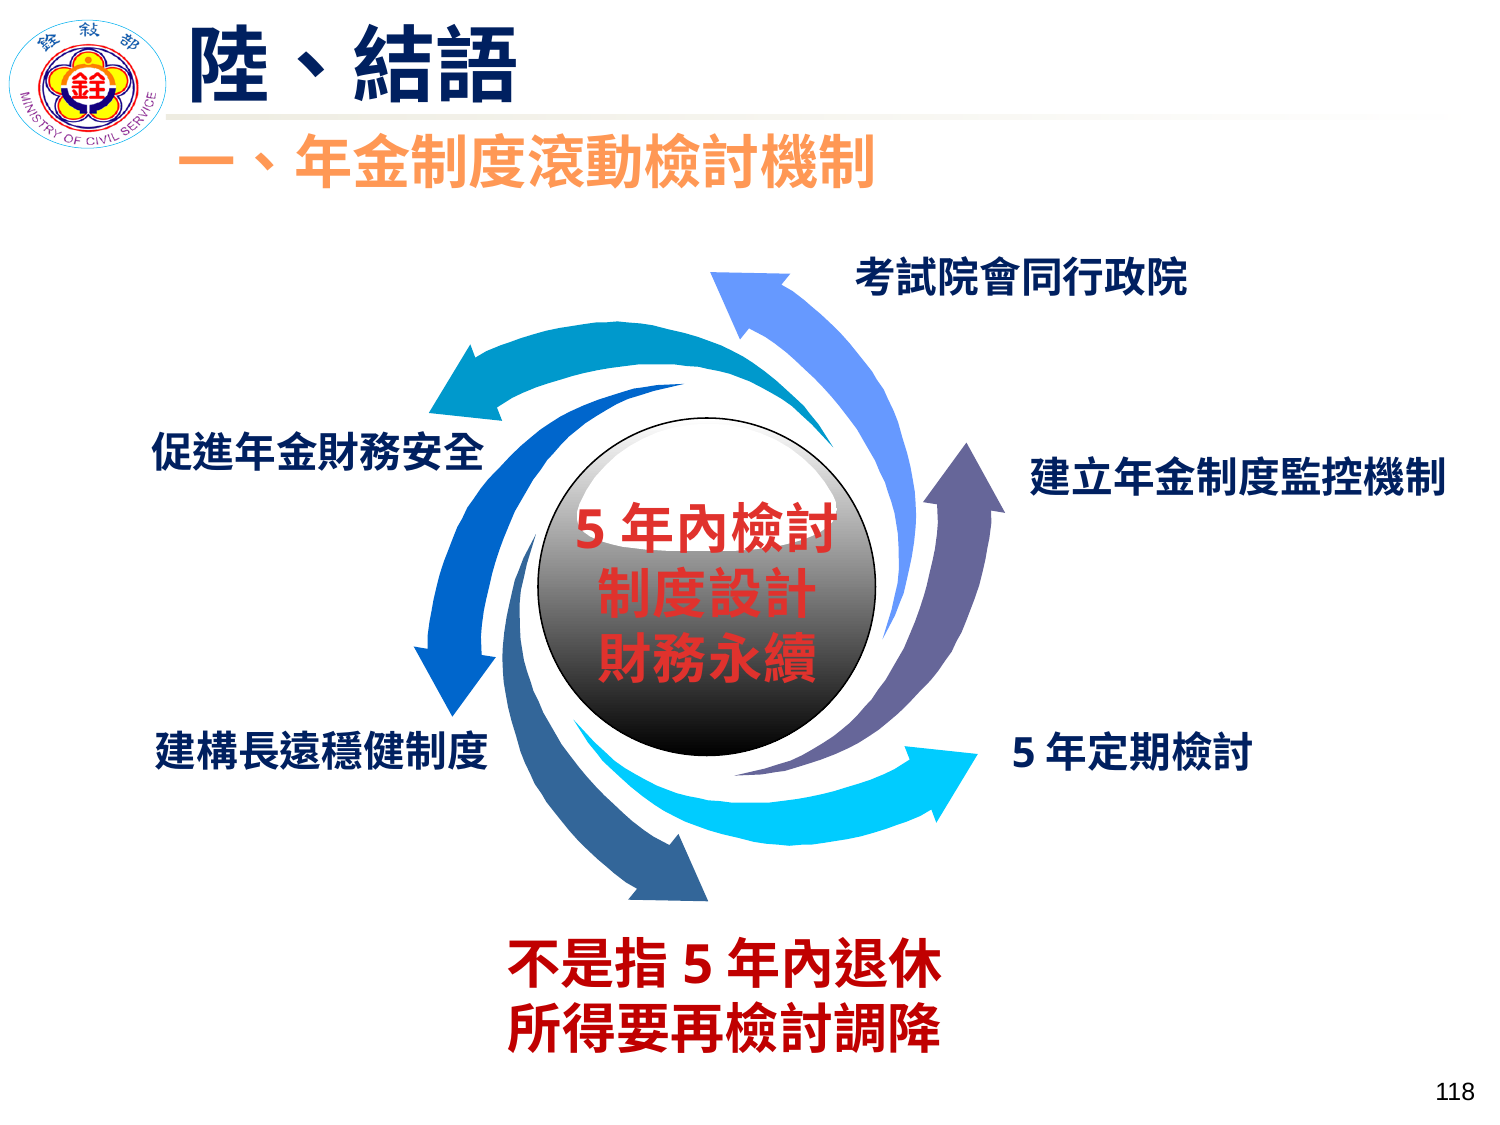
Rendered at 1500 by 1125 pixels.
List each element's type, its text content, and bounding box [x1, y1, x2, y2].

text_box 一、年金制度滾動檢討機制 [135, 112, 1332, 203]
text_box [134, 230, 1465, 1069]
text_box 陸、結語 [171, 5, 1449, 113]
picture [8, 19, 167, 149]
slide_number 117 [1363, 1067, 1491, 1123]
